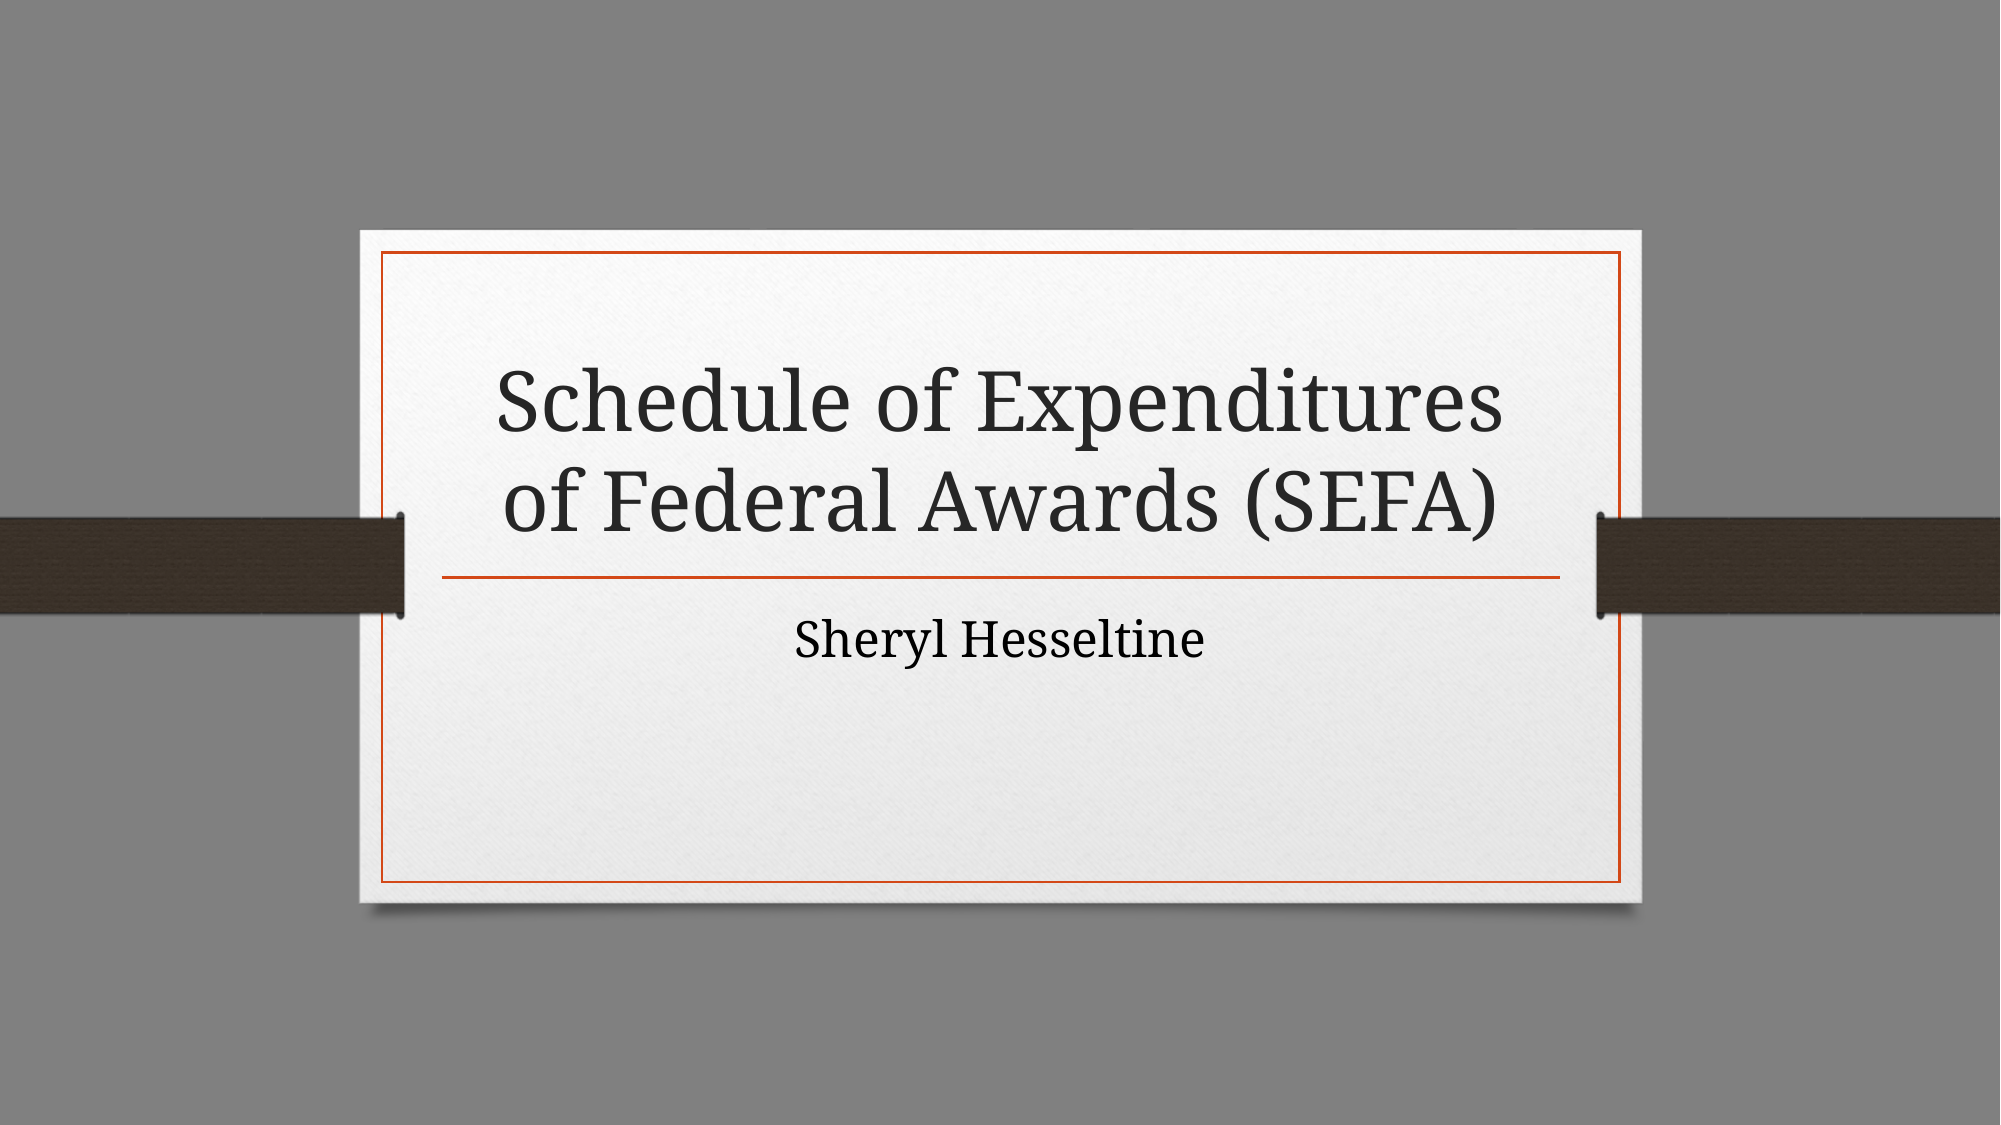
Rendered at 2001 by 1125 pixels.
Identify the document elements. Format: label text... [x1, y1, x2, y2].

subtitle Sheryl Hesseltine [441, 600, 1560, 817]
title Schedule of Expenditures of Federal Awards (SEFA) [441, 306, 1560, 556]
picture [0, 0, 2001, 1125]
